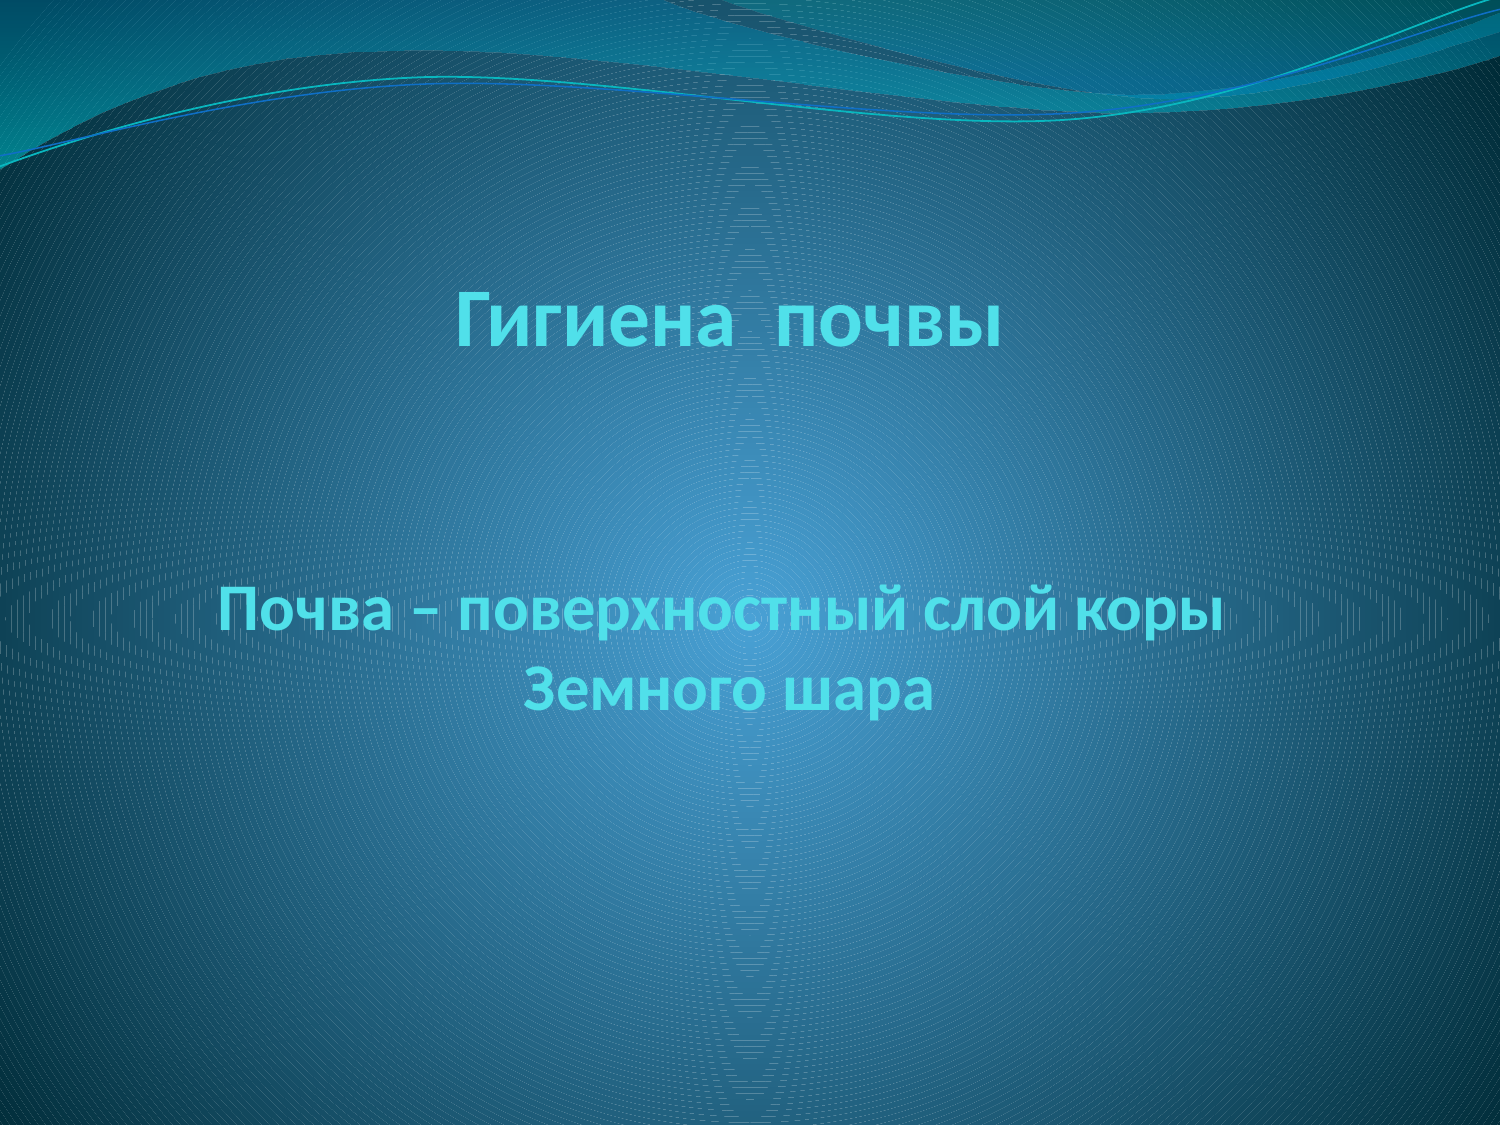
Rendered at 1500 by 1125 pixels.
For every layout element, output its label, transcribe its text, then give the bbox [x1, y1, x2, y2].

title Гигиена почвы Почва – поверхностный слой коры Земного шара [87, 42, 1376, 1024]
